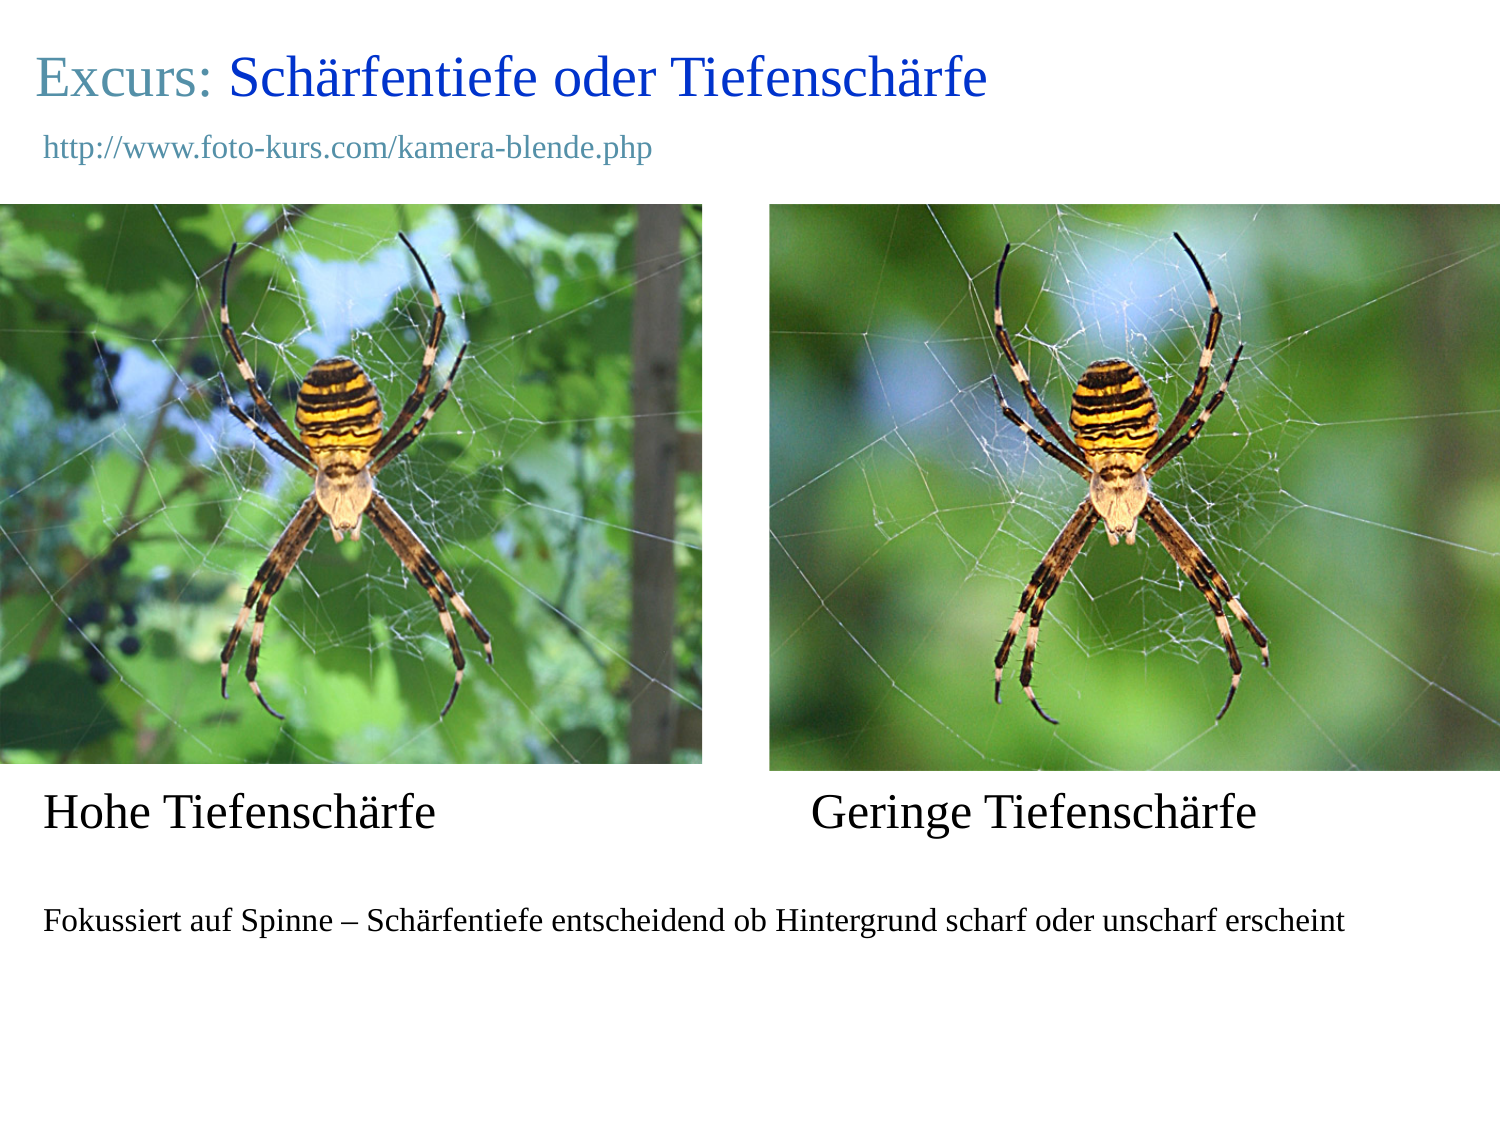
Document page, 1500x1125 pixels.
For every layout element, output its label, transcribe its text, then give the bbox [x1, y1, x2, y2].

text_box Hohe Tiefenschärfe Geringe Tiefenschärfe Fokussiert auf Spinne – Schärfentiefe entscheidend ob Hintergrund scharf oder unscharf erscheint [28, 770, 1481, 946]
picture [769, 204, 1500, 772]
text_box http://www.foto-kurs.com/kamera-blende.php [28, 117, 949, 173]
title Excurs: Schärfentiefe oder Tiefenschärfe [20, 21, 1296, 125]
picture [0, 204, 703, 764]
